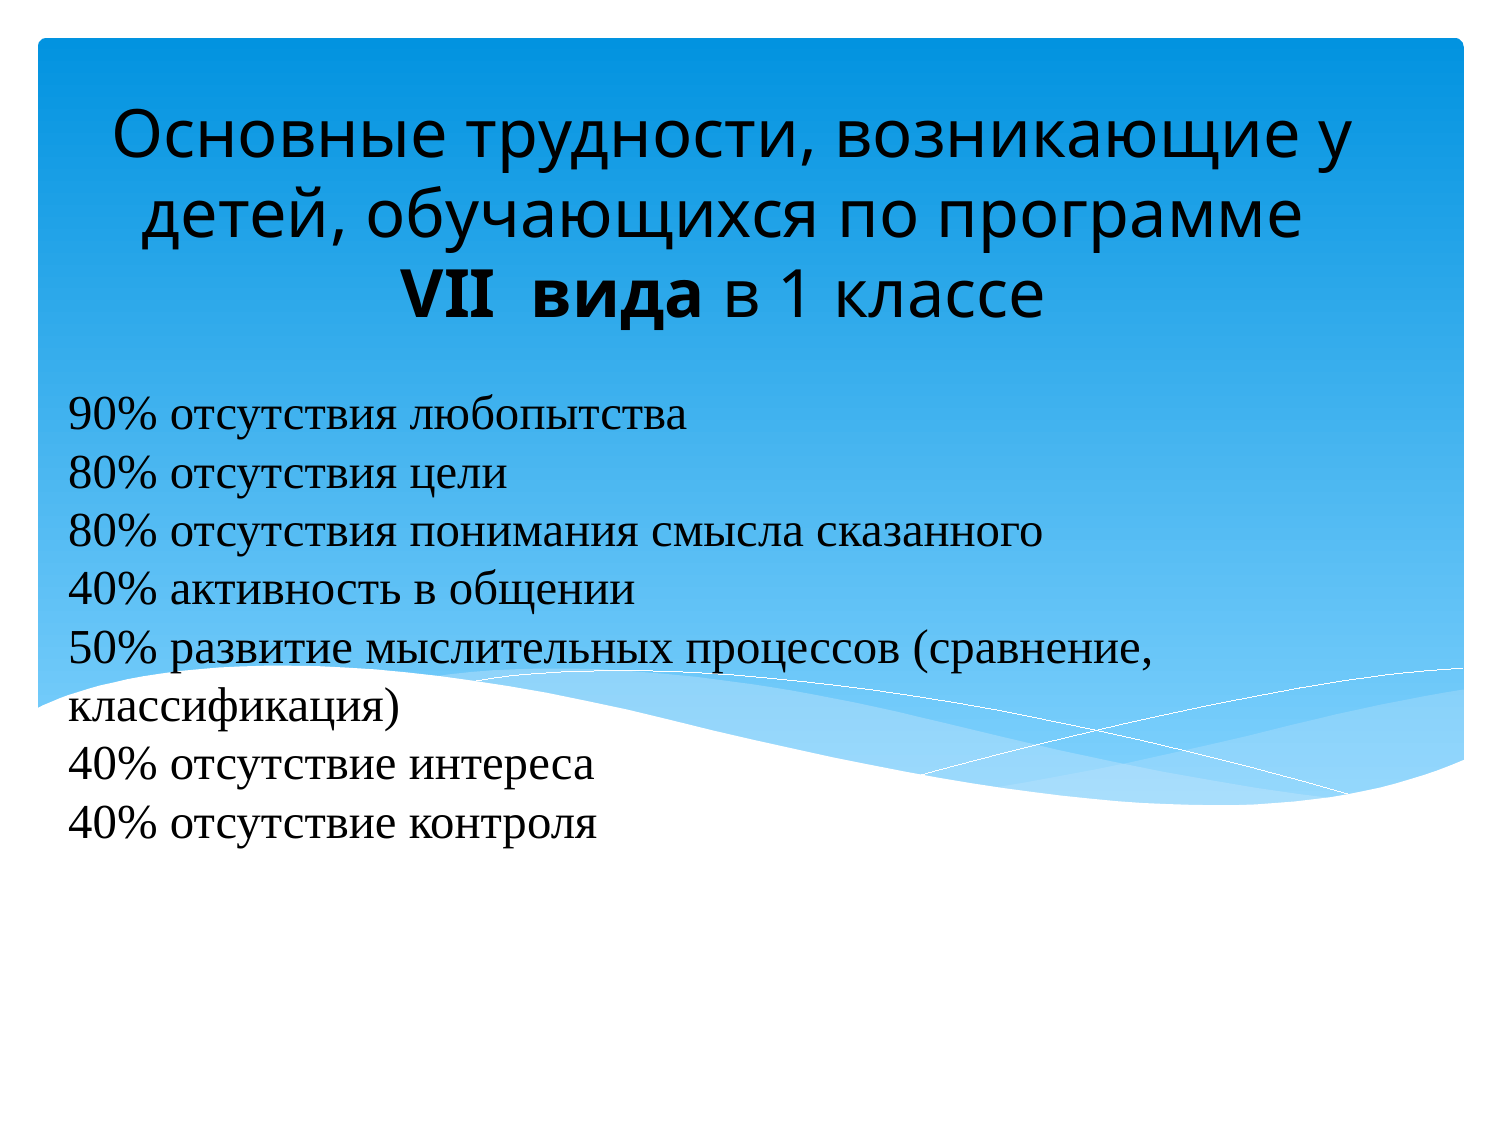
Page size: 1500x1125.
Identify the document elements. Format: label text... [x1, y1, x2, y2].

list Основные трудности, возникающие у детей, обучающихся по программе VII вида в 1 классе [76, 90, 1388, 338]
title 90% отсутствия любопытства 80% отсутствия цели 80% отсутствия понимания смысла сказанного 40% активность в общении 50% развитие мыслительных процессов (сравнение, классификация) 40% отсутствие интереса 40% отсутствие контроля [53, 373, 1447, 1035]
